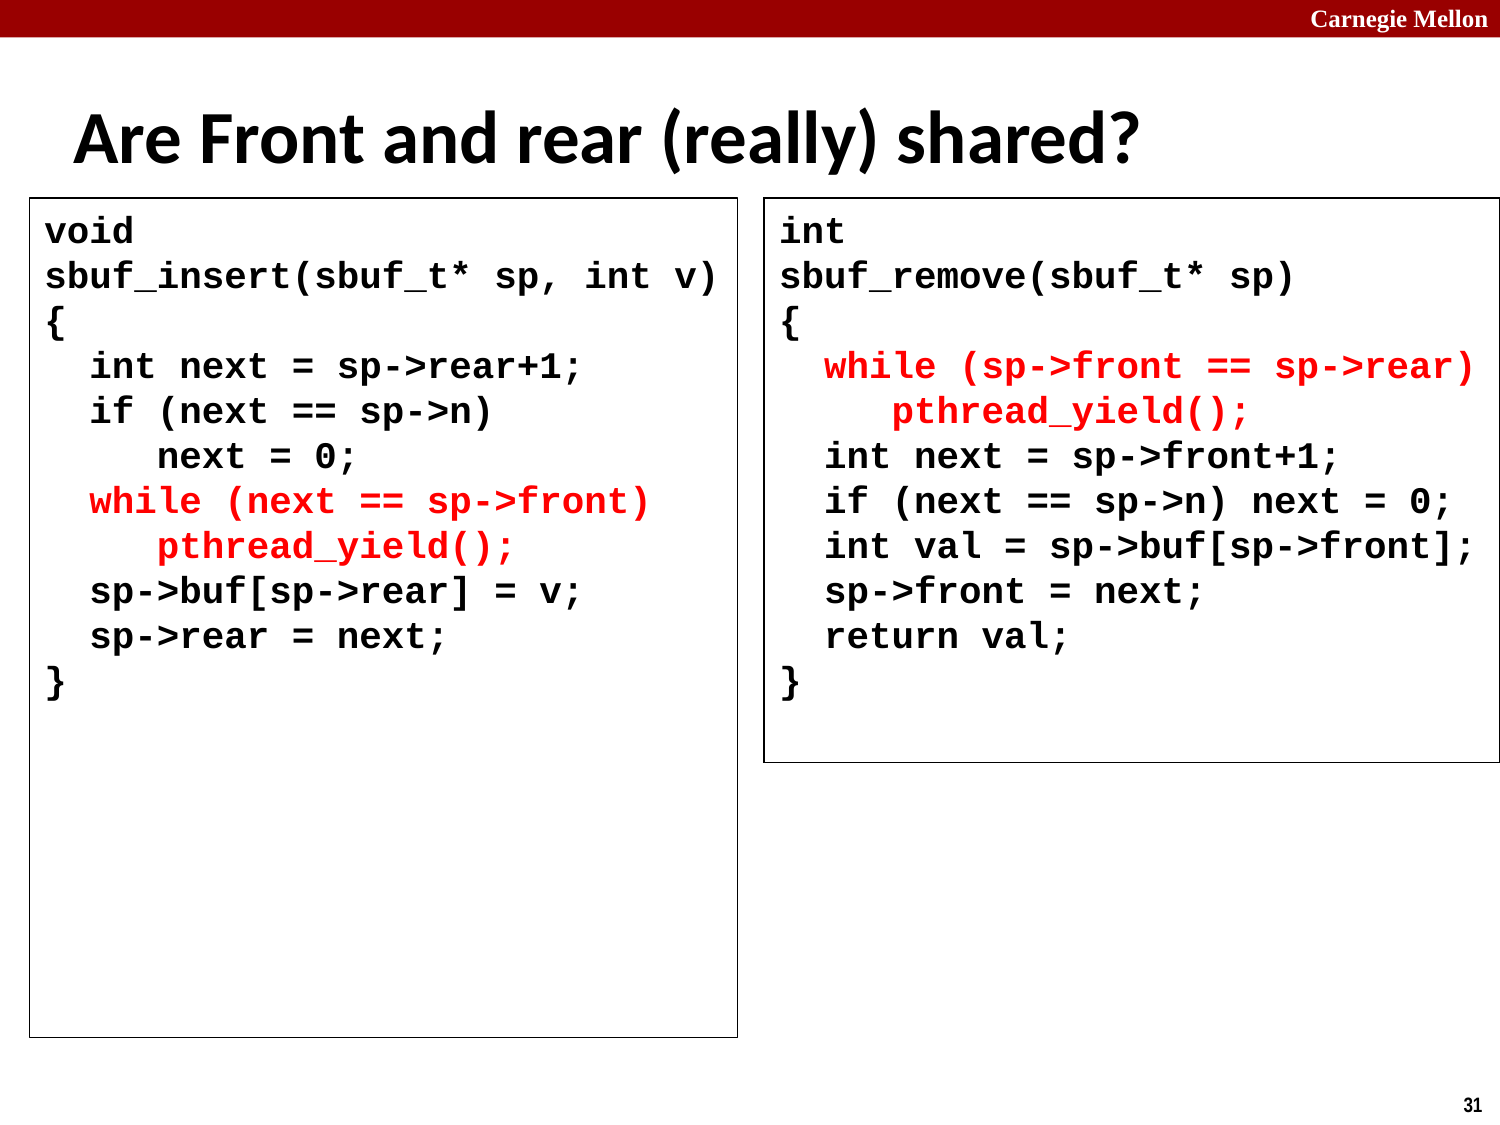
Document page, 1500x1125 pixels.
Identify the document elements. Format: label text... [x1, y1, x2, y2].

list void sbuf_insert(sbuf_t* sp, int v) { int next = sp->rear+1; if (next == sp->n) next = 0; while (next == sp->front) pthread_yield(); sp->buf[sp->rear] = v; sp->rear = next; } [29, 198, 738, 1038]
title Are Front and rear (really) shared? [58, 71, 1304, 197]
text_box int sbuf_remove(sbuf_t* sp) { while (sp->front == sp->rear) pthread_yield(); int next = sp->front+1; if (next == sp->n) next = 0; int val = sp->buf[sp->front]; sp->front = next; return val; } [764, 198, 1500, 763]
